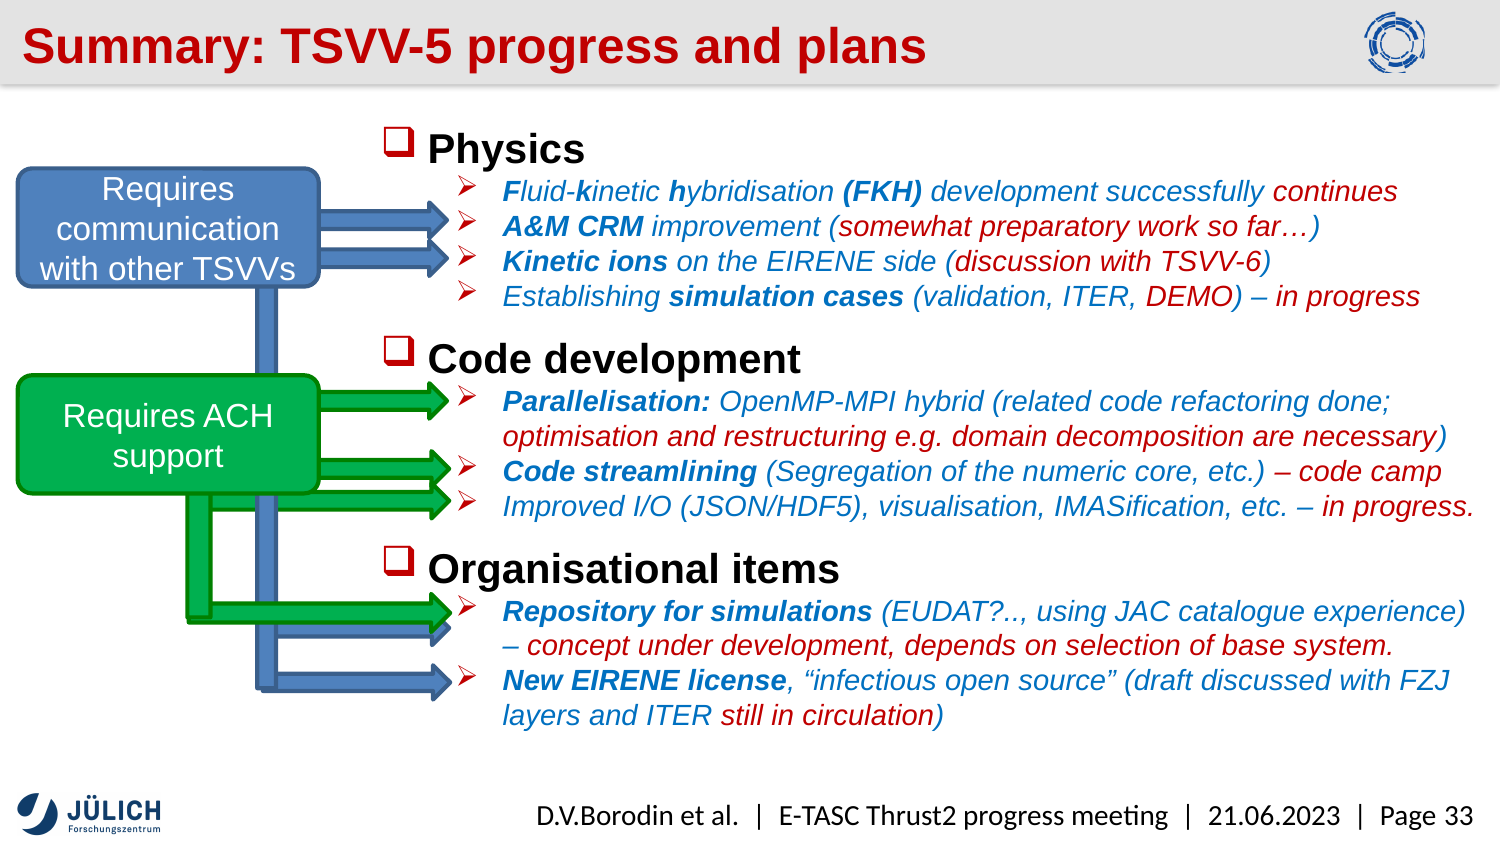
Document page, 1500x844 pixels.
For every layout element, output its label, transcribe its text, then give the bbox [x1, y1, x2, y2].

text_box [17, 168, 451, 700]
text_box Summary: TSVV-5 progress and plans [7, 11, 1384, 68]
picture [17, 792, 161, 836]
text_box [1210, 189, 1447, 296]
text_box Physics Fluid-kinetic hybridisation (FKH) development successfully continues A&M CRM improvement (somewhat preparatory work so far…) Kinetic ions on the EIRENE side (discussion with TSVV-6) Establishing simulation cases (validation, ITER, DEMO) – in progress Code development Parallelisation: OpenMP-MPI hybrid (related code refactoring done; optimisation and restructuring e.g. domain decomposition are necessary) Code streamlining (Segregation of the numeric core, etc.) – code camp Improved I/O (JSON/HDF5), visualisation, IMASification, etc. – in progress. Organisational items Repository for simulations (EUDAT?.., using JAC catalogue experience) – concept under development, depends on selection of base system. New EIRENE license, “infectious open source” (draft discussed with FZJ layers and ITER still in circulation) [365, 114, 1500, 774]
